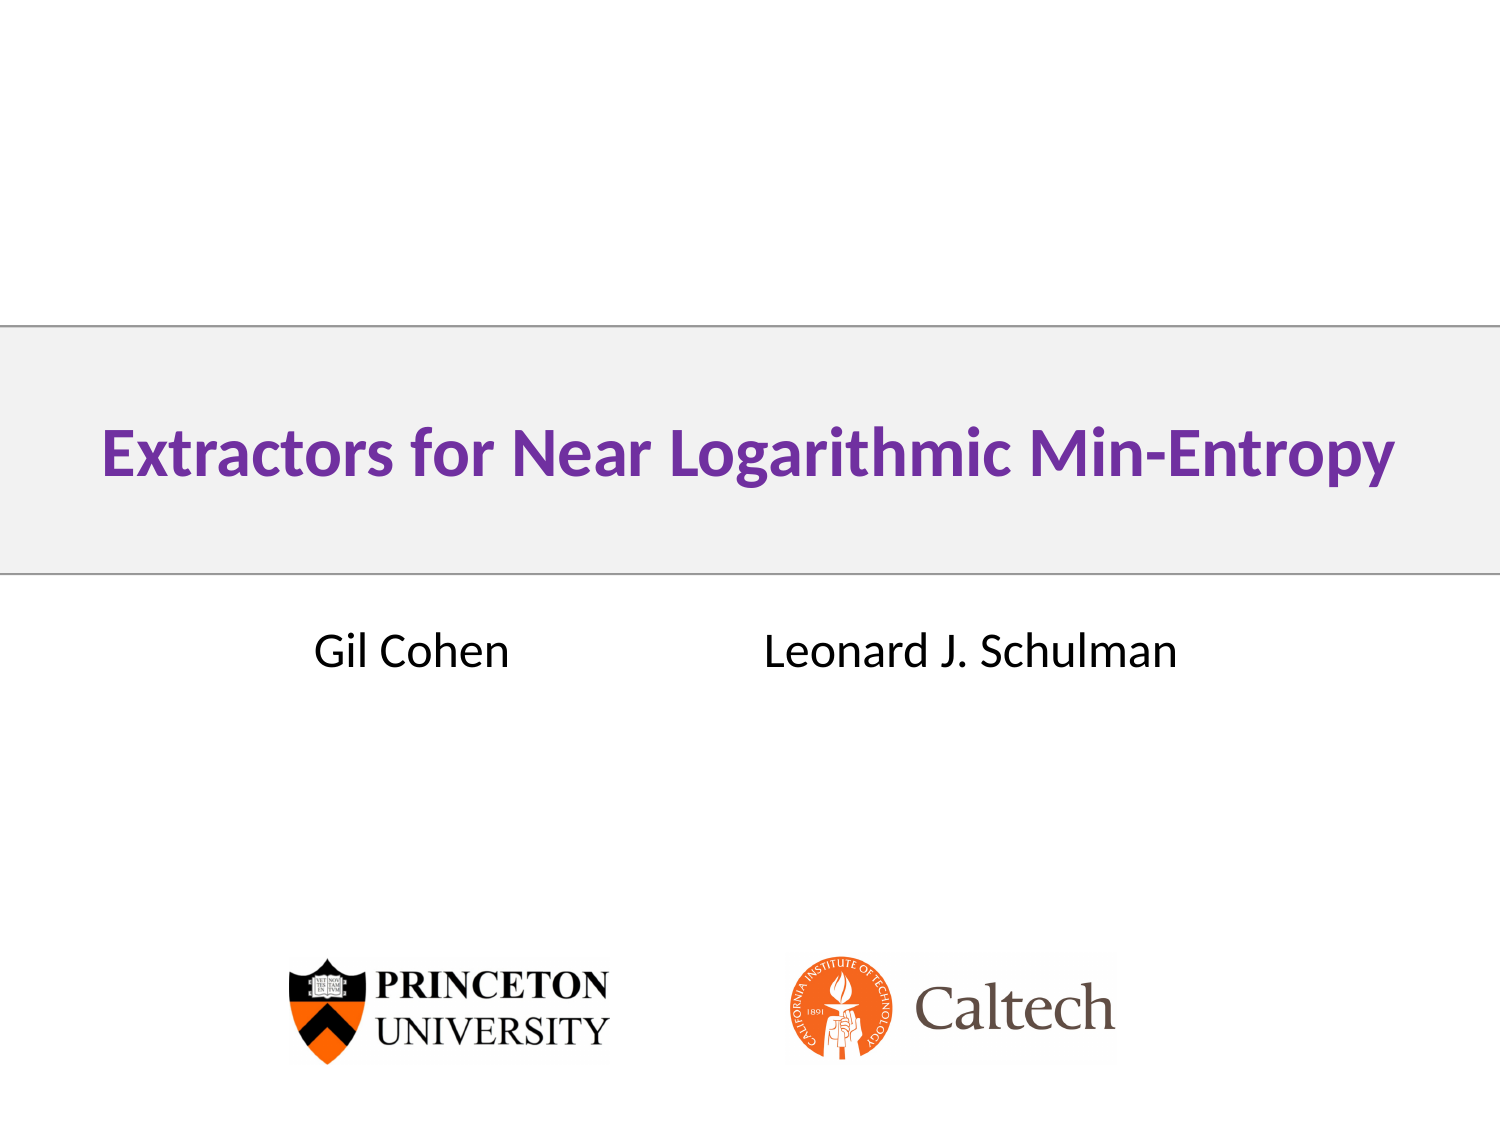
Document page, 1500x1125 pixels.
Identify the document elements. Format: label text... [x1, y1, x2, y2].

picture [785, 952, 1117, 1065]
subtitle Gil Cohen Leonard J. Schulman [64, 609, 1353, 681]
picture [288, 957, 610, 1065]
title Extractors for Near Logarithmic Min-Entropy [5, 368, 1495, 528]
text_box [0, 324, 1500, 576]
